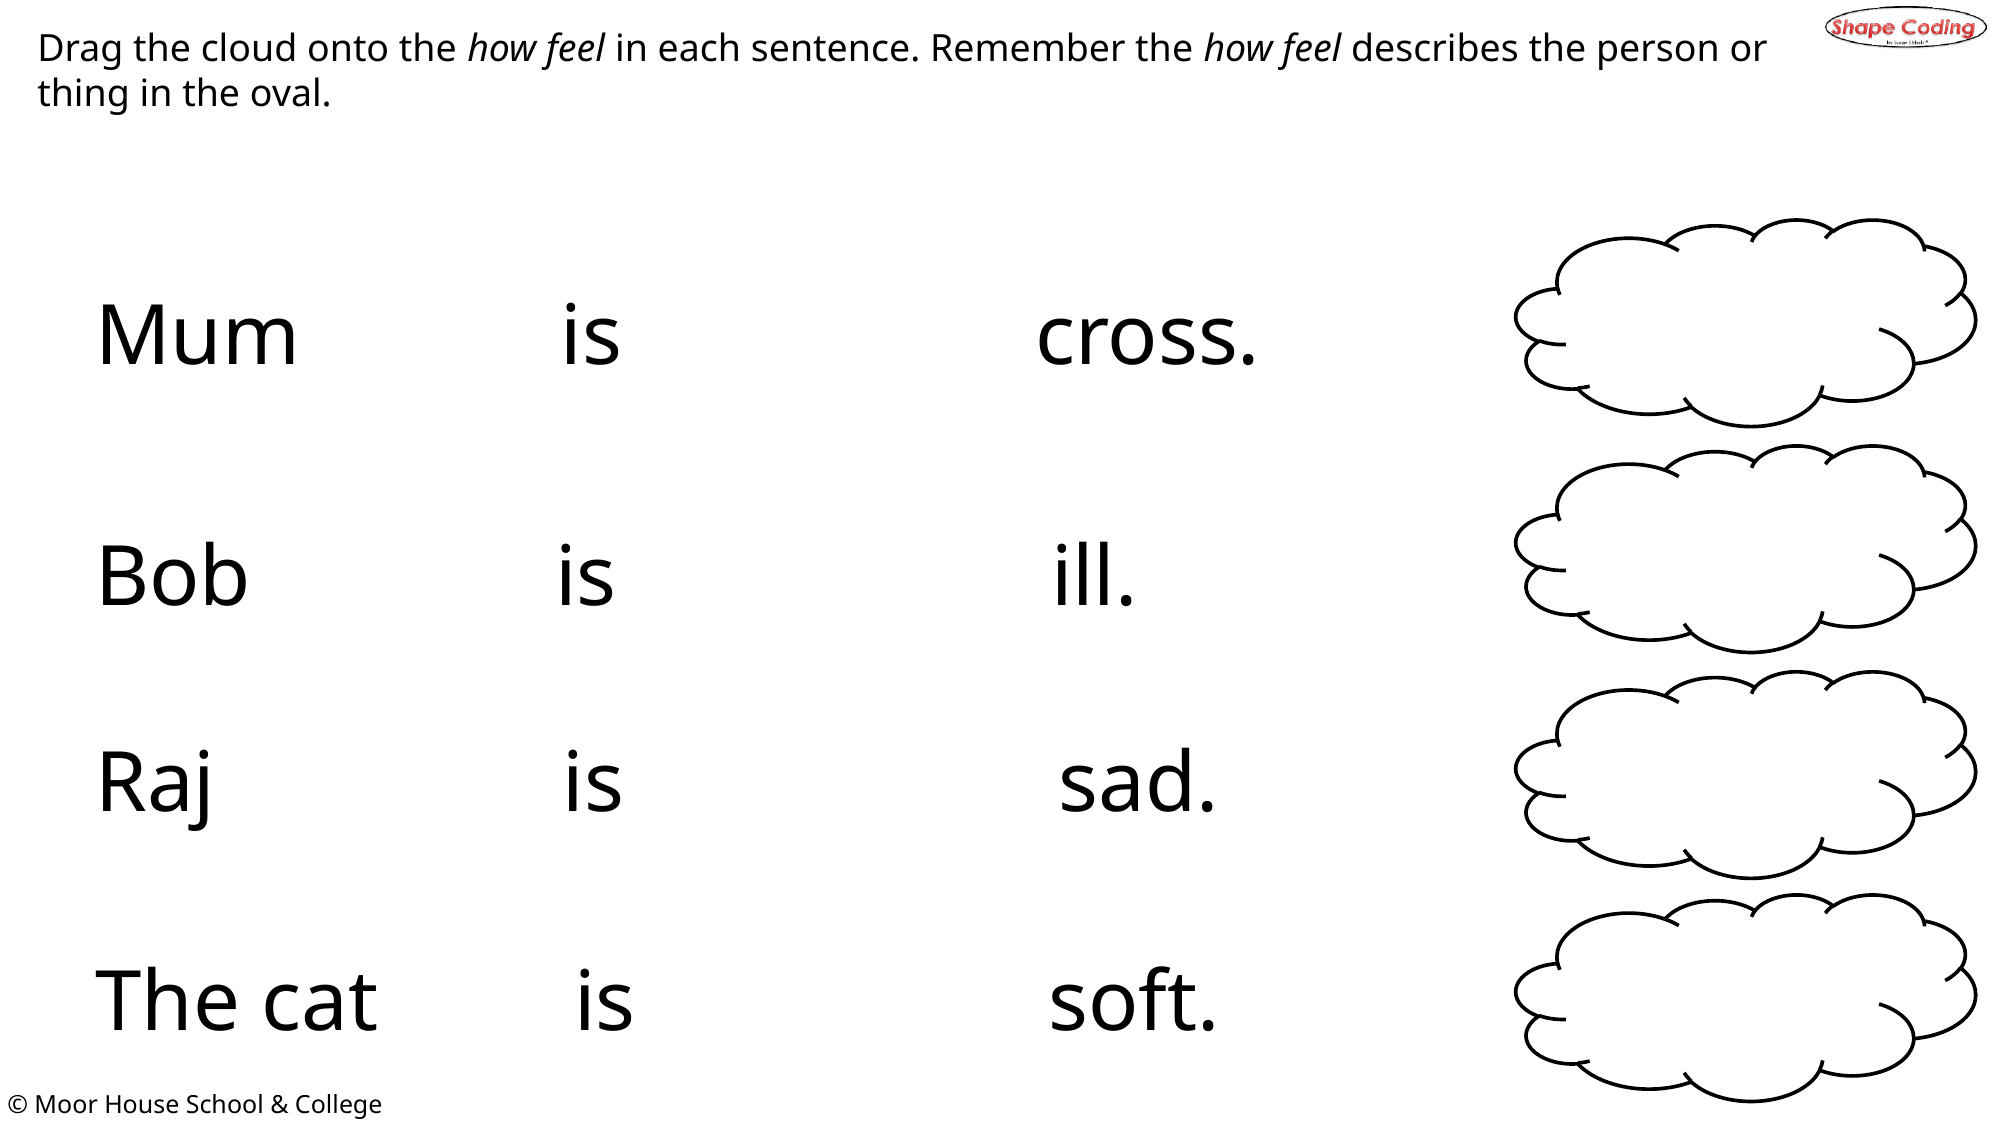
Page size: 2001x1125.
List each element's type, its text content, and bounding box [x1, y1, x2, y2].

text_box Drag the cloud onto the how feel in each sentence. Remember the how feel describes the person or thing in the oval. [22, 16, 1819, 121]
picture [1822, 0, 1993, 55]
text_box [1515, 445, 1976, 653]
text_box [1515, 220, 1976, 427]
text_box Bob is ill. [80, 514, 1315, 630]
text_box [1515, 894, 1976, 1102]
text_box [1515, 671, 1976, 879]
text_box Mum is cross. [80, 274, 1315, 389]
text_box Raj is sad. [80, 720, 1560, 836]
text_box The cat is soft. [80, 939, 1562, 1055]
